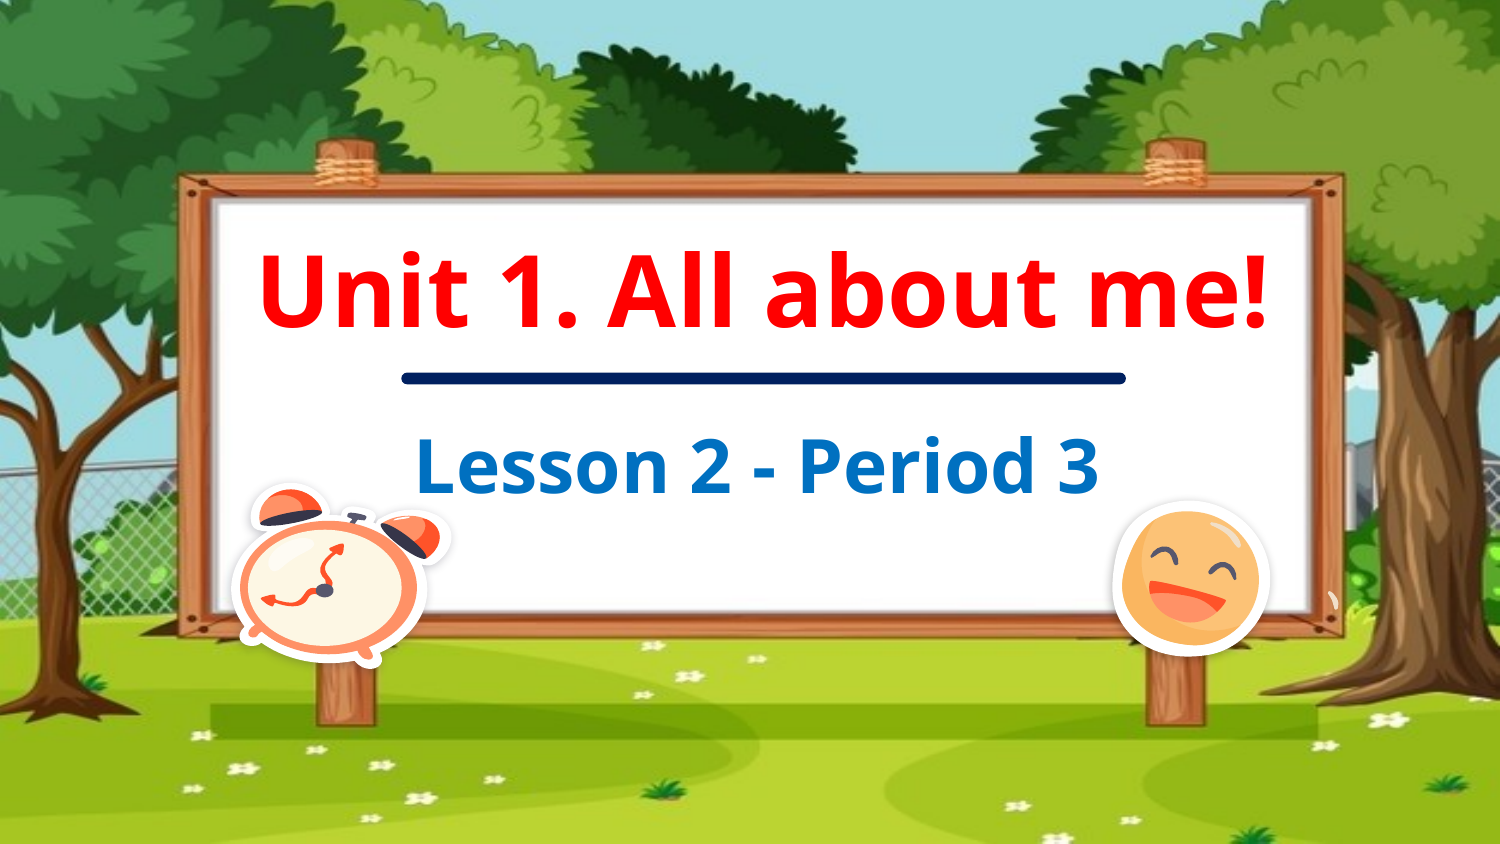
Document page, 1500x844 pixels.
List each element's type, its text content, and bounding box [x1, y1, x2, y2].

text_box [401, 372, 1126, 385]
picture [0, 0, 1500, 844]
text_box [1327, 591, 1339, 610]
text_box Lesson 2 - Period 3 [348, 403, 1166, 477]
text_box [227, 482, 459, 670]
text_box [1108, 496, 1277, 661]
title Unit 1. All about me! [171, 212, 1356, 317]
